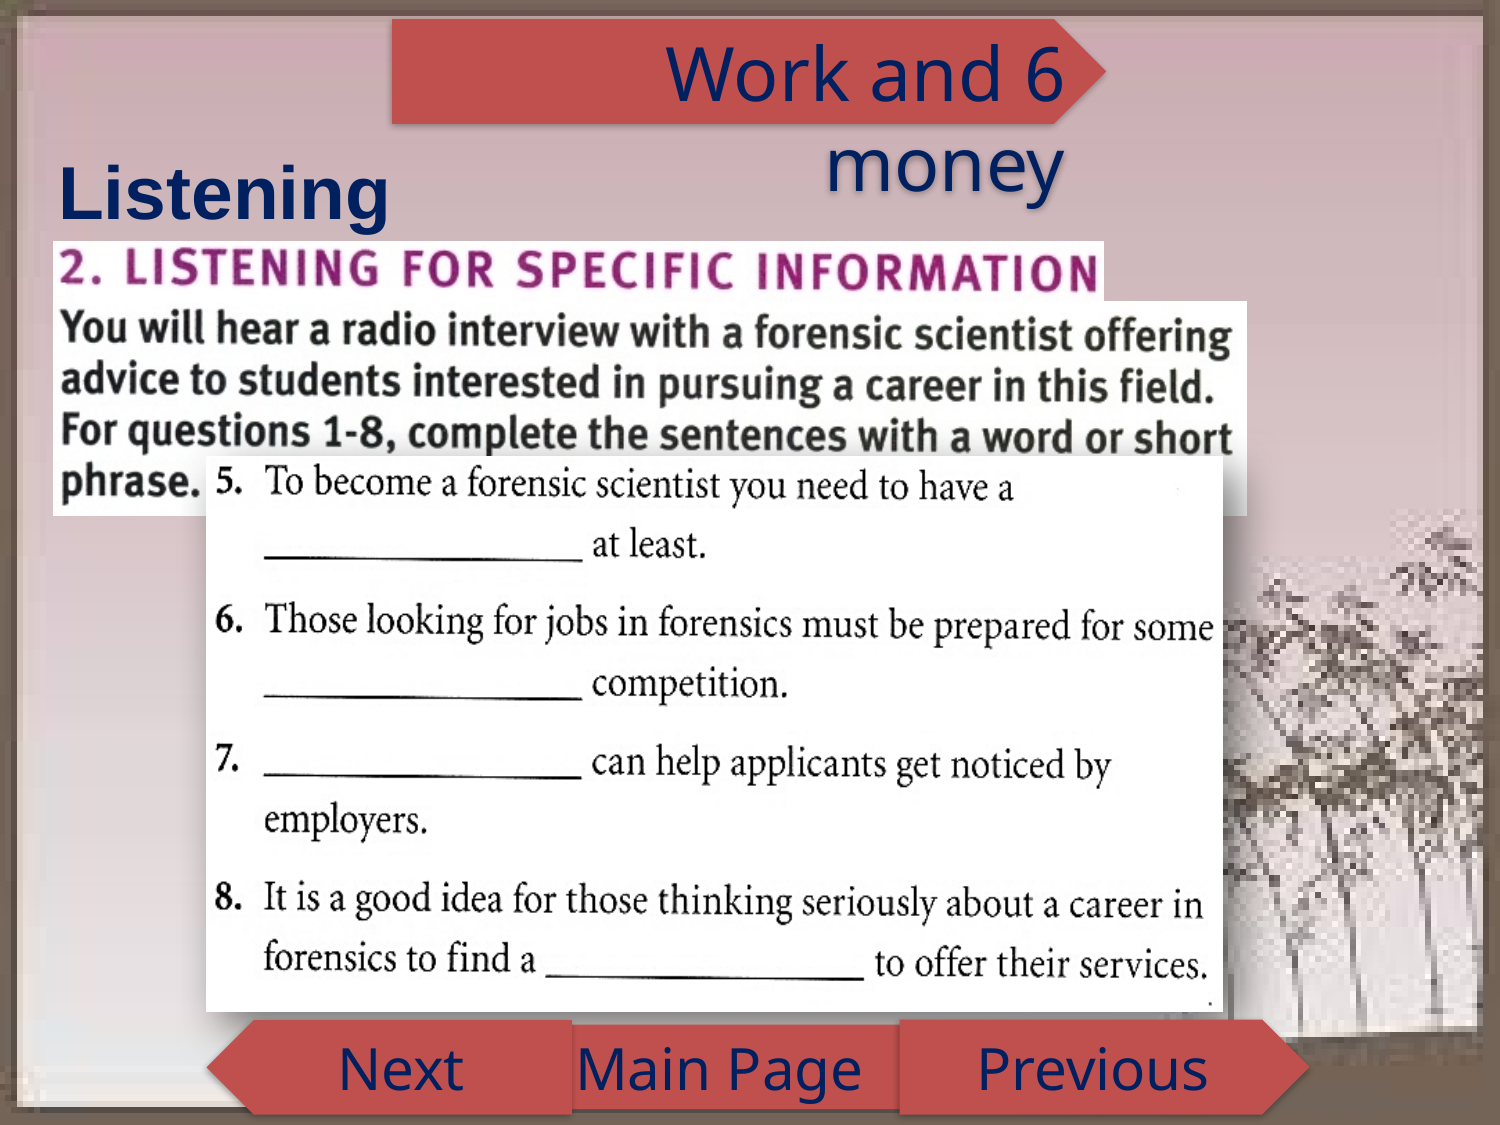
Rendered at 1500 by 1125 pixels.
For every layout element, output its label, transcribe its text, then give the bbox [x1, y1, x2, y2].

text_box Listening [43, 137, 407, 243]
text_box 6 Work and money [392, 19, 1107, 124]
picture [0, 0, 1500, 1125]
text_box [206, 1019, 1310, 1115]
